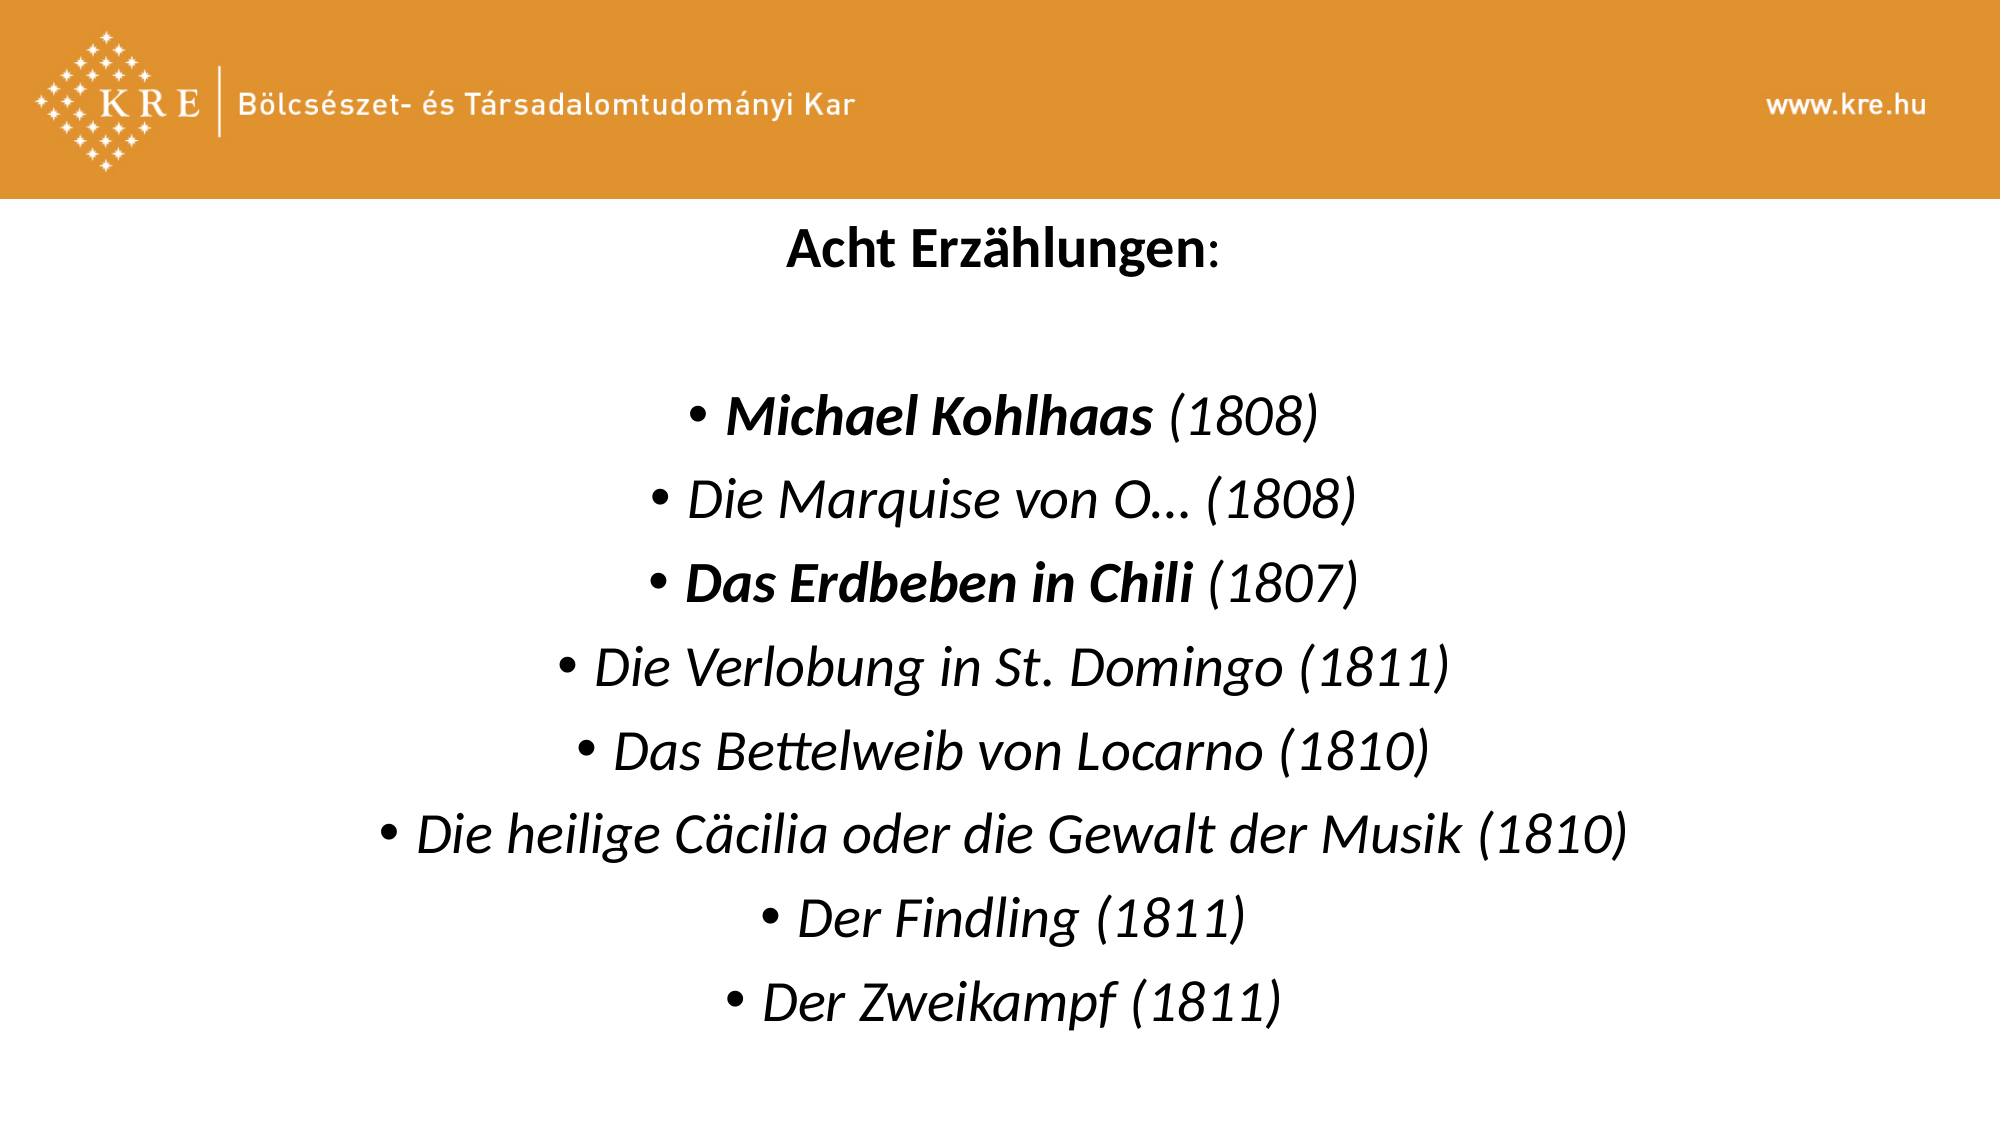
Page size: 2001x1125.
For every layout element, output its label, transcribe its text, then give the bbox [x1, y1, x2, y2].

list Acht Erzählungen: Michael Kohlhaas (1808) Die Marquise von O… (1808) Das Erdbeben in Chili (1807) Die Verlobung in St. Domingo (1811) Das Bettelweib von Locarno (1810) Die heilige Cäcilia oder die Gewalt der Musik (1810) Der Findling (1811) Der Zweikampf (1811) [141, 210, 1867, 1100]
picture [0, 0, 2000, 199]
